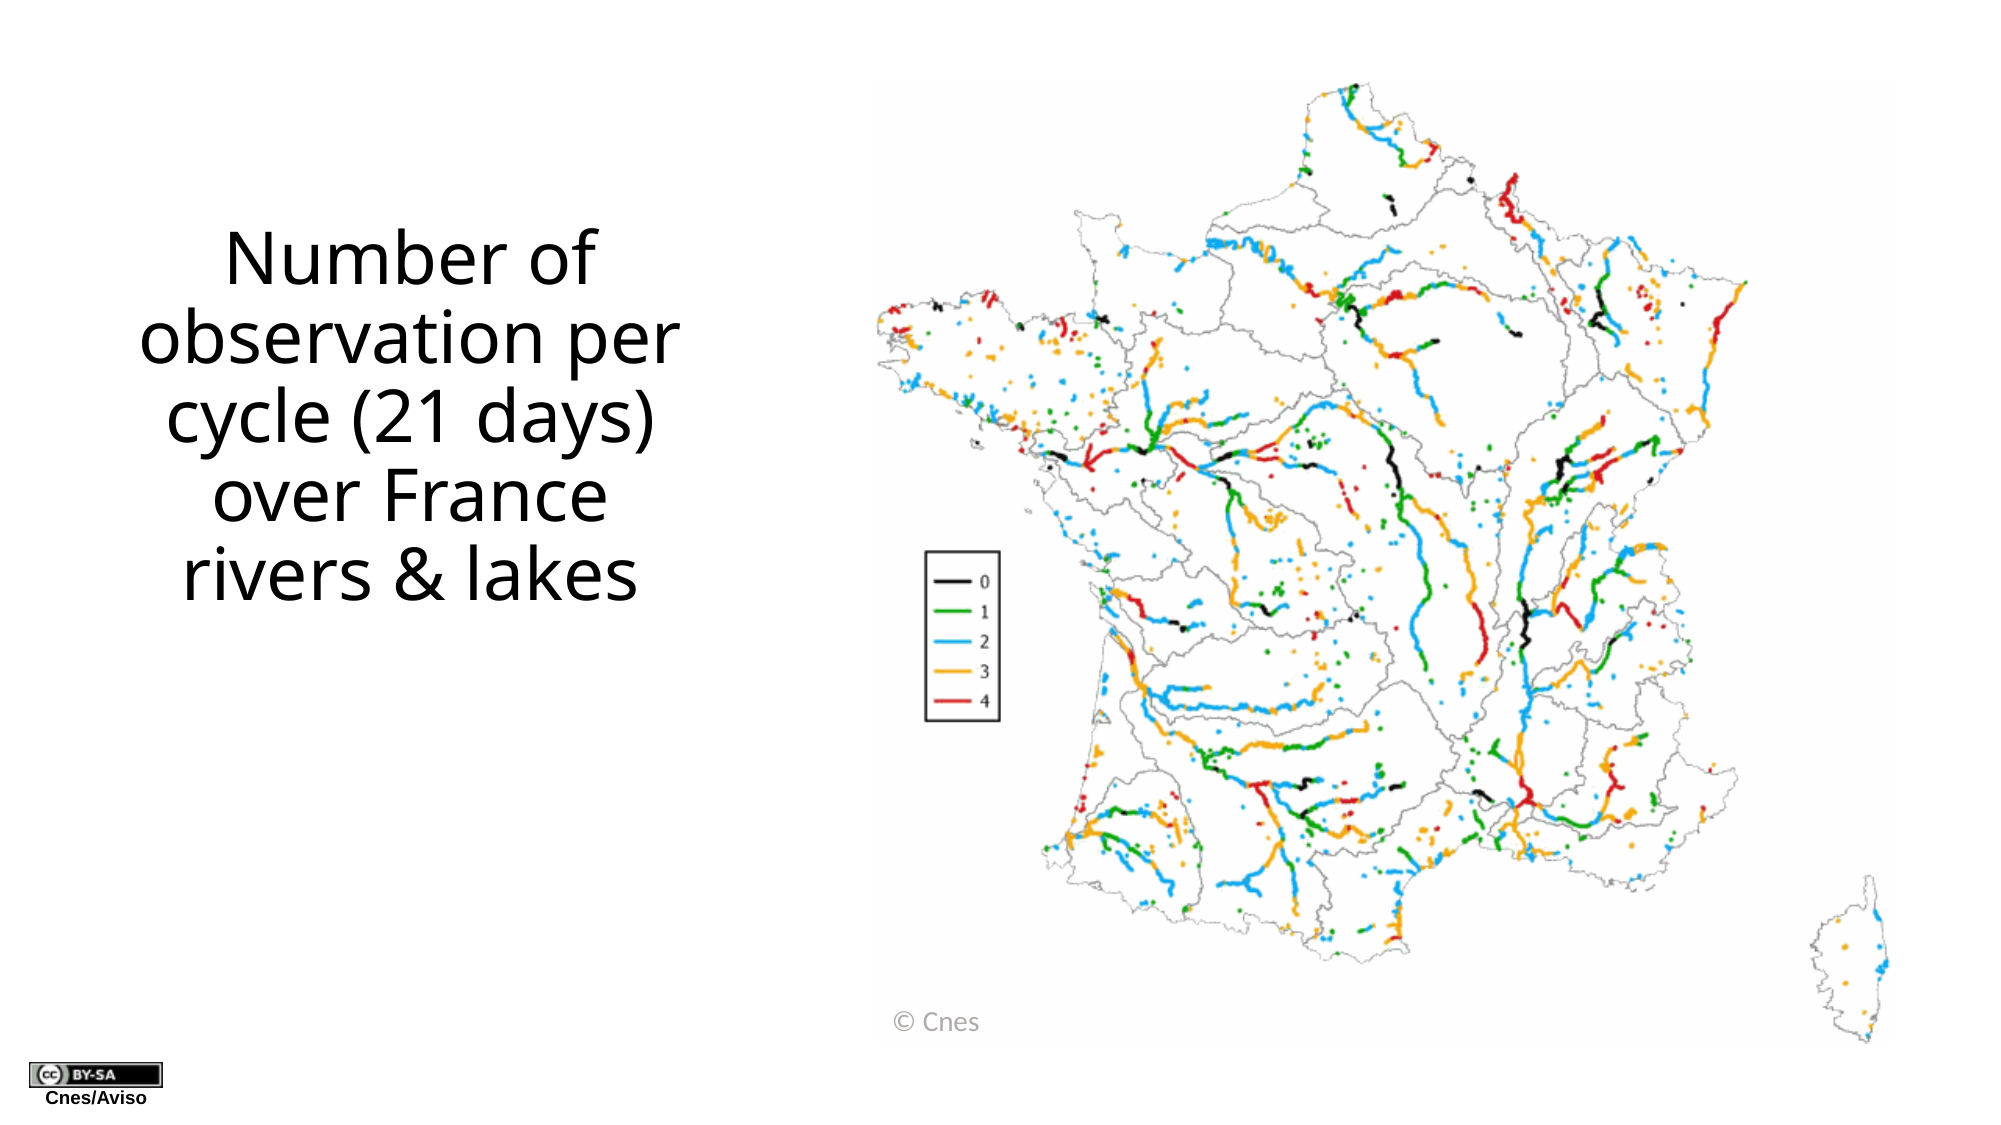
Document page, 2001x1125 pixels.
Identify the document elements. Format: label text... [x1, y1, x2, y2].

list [876, 79, 1890, 1045]
title Number of observation per cycle (21 days) over France rivers & lakes [110, 149, 711, 624]
picture [29, 1062, 163, 1088]
